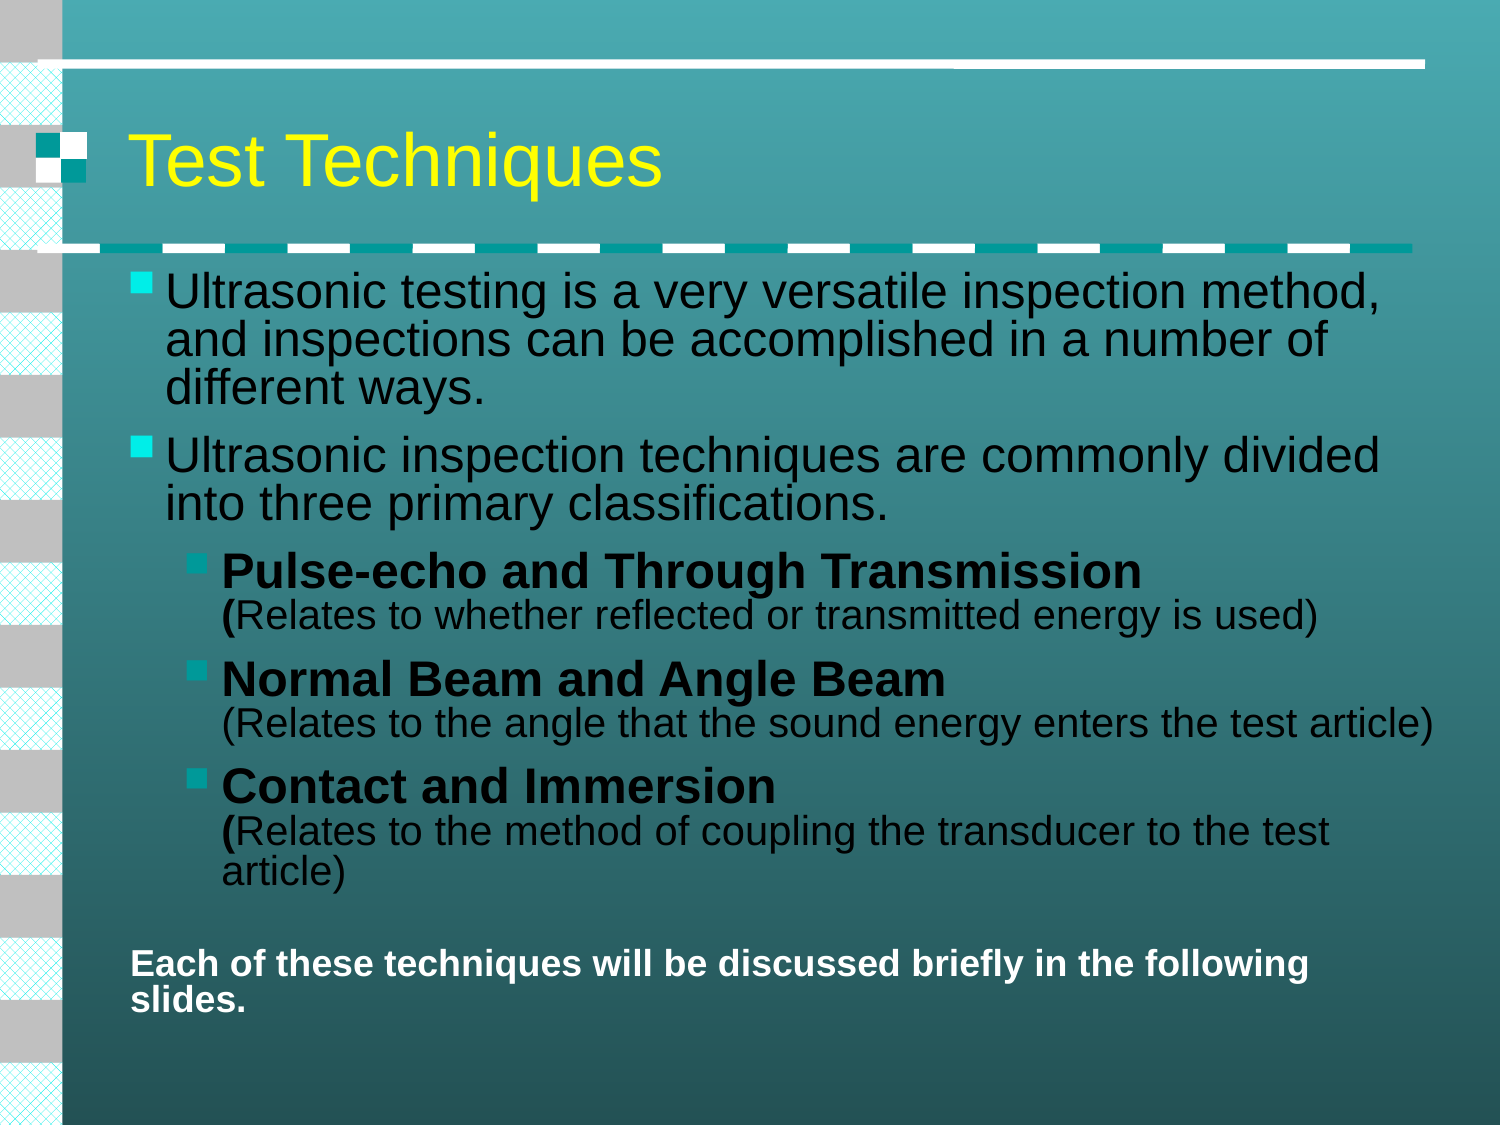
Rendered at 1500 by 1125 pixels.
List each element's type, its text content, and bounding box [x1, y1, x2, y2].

text_box [120, 544, 1380, 620]
text_box Each of these techniques will be discussed briefly in the following slides. [115, 940, 1362, 1028]
title Test Techniques [112, 87, 1388, 225]
list Ultrasonic testing is a very versatile inspection method, and inspections can be accomplished in a number of different ways. Ultrasonic inspection techniques are commonly divided into three primary classifications. Pulse-echo and Through Transmission (Relates to whether reflected or transmitted energy is used) Normal Beam and Angle Beam (Relates to the angle that the sound energy enters the test article) Contact and Immersion (Relates to the method of coupling the transducer to the test article) [112, 262, 1467, 1088]
